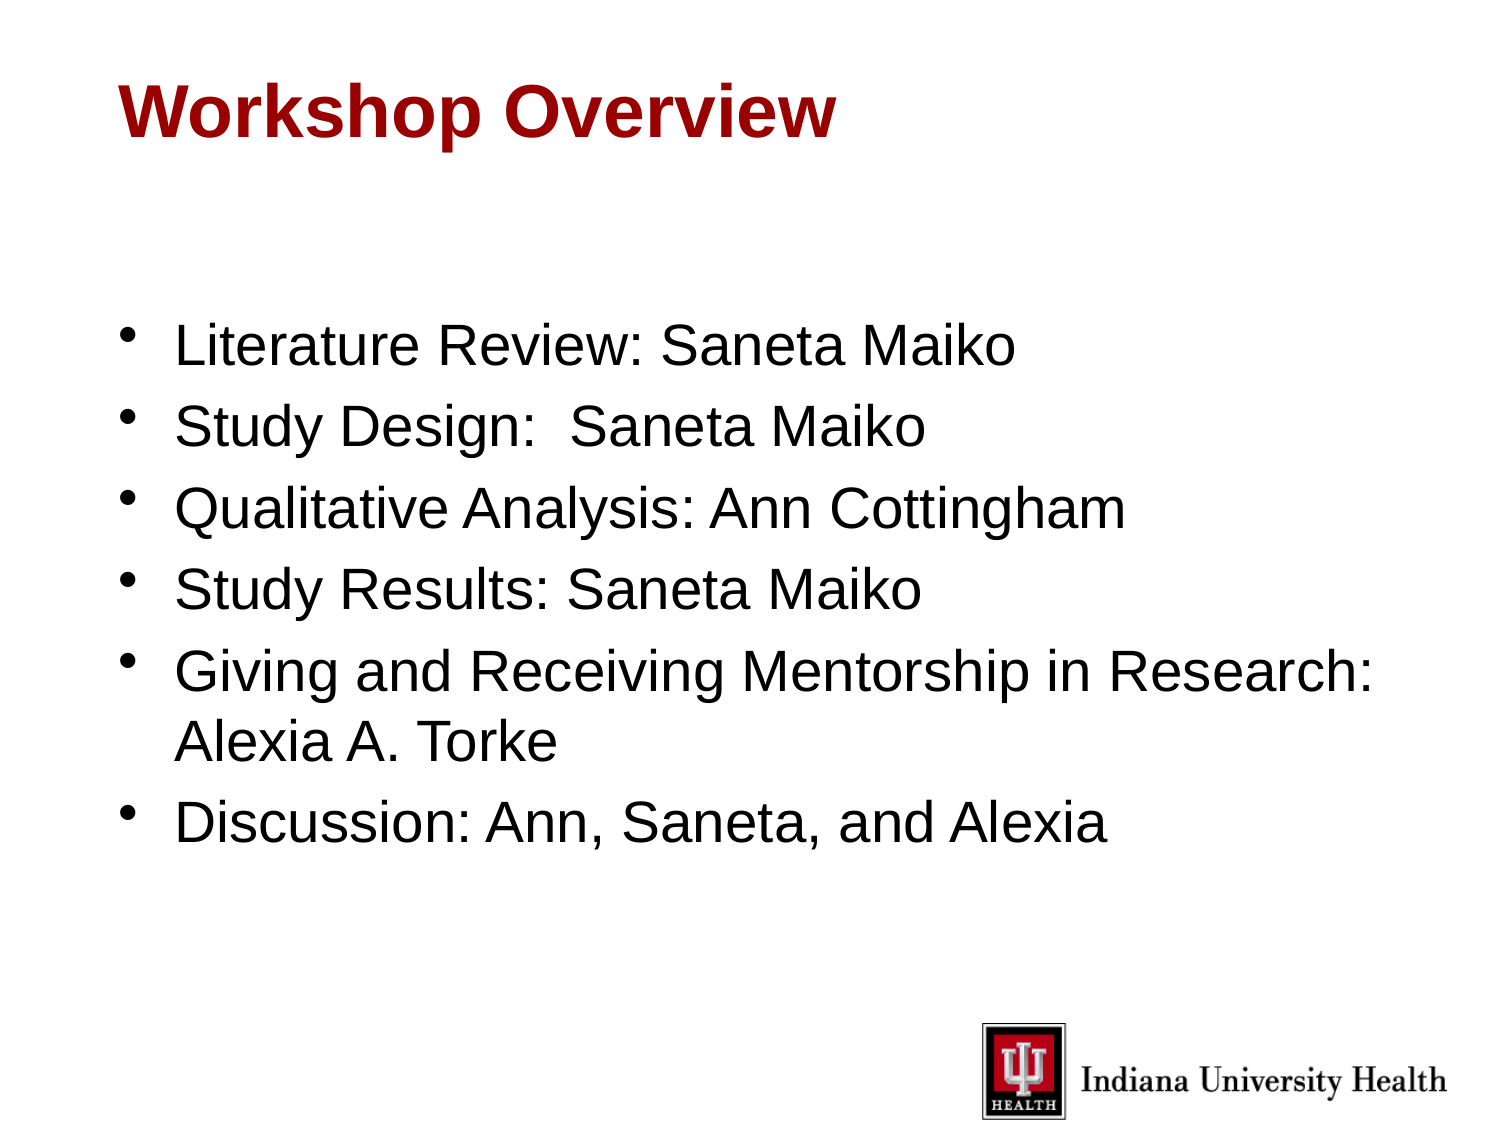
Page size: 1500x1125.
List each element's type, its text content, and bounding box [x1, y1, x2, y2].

picture [982, 1023, 1447, 1120]
title Workshop Overview [103, 59, 1397, 278]
list Literature Review: Saneta Maiko Study Design: Saneta Maiko Qualitative Analysis: Ann Cottingham Study Results: Saneta Maiko Giving and Receiving Mentorship in Research: Alexia A. Torke Discussion: Ann, Saneta, and Alexia [103, 299, 1397, 1014]
